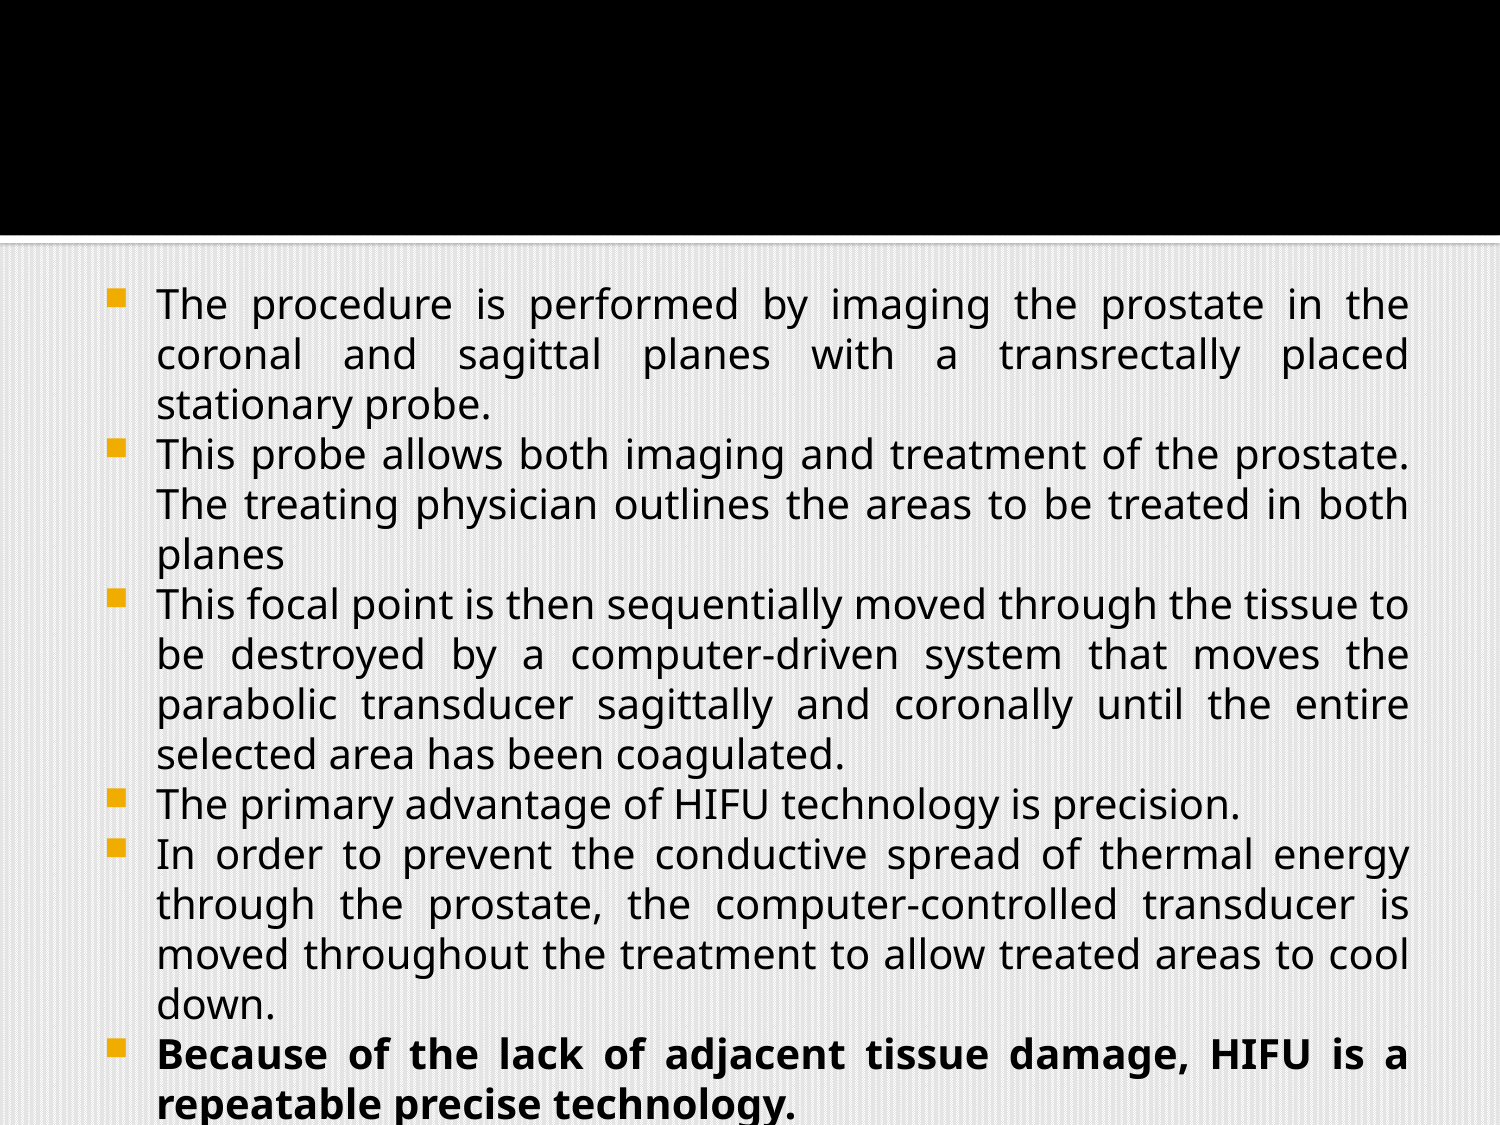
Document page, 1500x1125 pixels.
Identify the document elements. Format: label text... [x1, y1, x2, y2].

list The procedure is performed by imaging the prostate in the coronal and sagittal planes with a transrectally placed stationary probe. This probe allows both imaging and treatment of the prostate. The treating physician outlines the areas to be treated in both planes This focal point is then sequentially moved through the tissue to be destroyed by a computer-driven system that moves the parabolic transducer sagittally and coronally until the entire selected area has been coagulated. The primary advantage of HIFU technology is precision. In order to prevent the conductive spread of thermal energy through the prostate, the computer-controlled transducer is moved throughout the treatment to allow treated areas to cool down. Because of the lack of adjacent tissue damage, HIFU is a repeatable precise technology. [75, 262, 1425, 1063]
